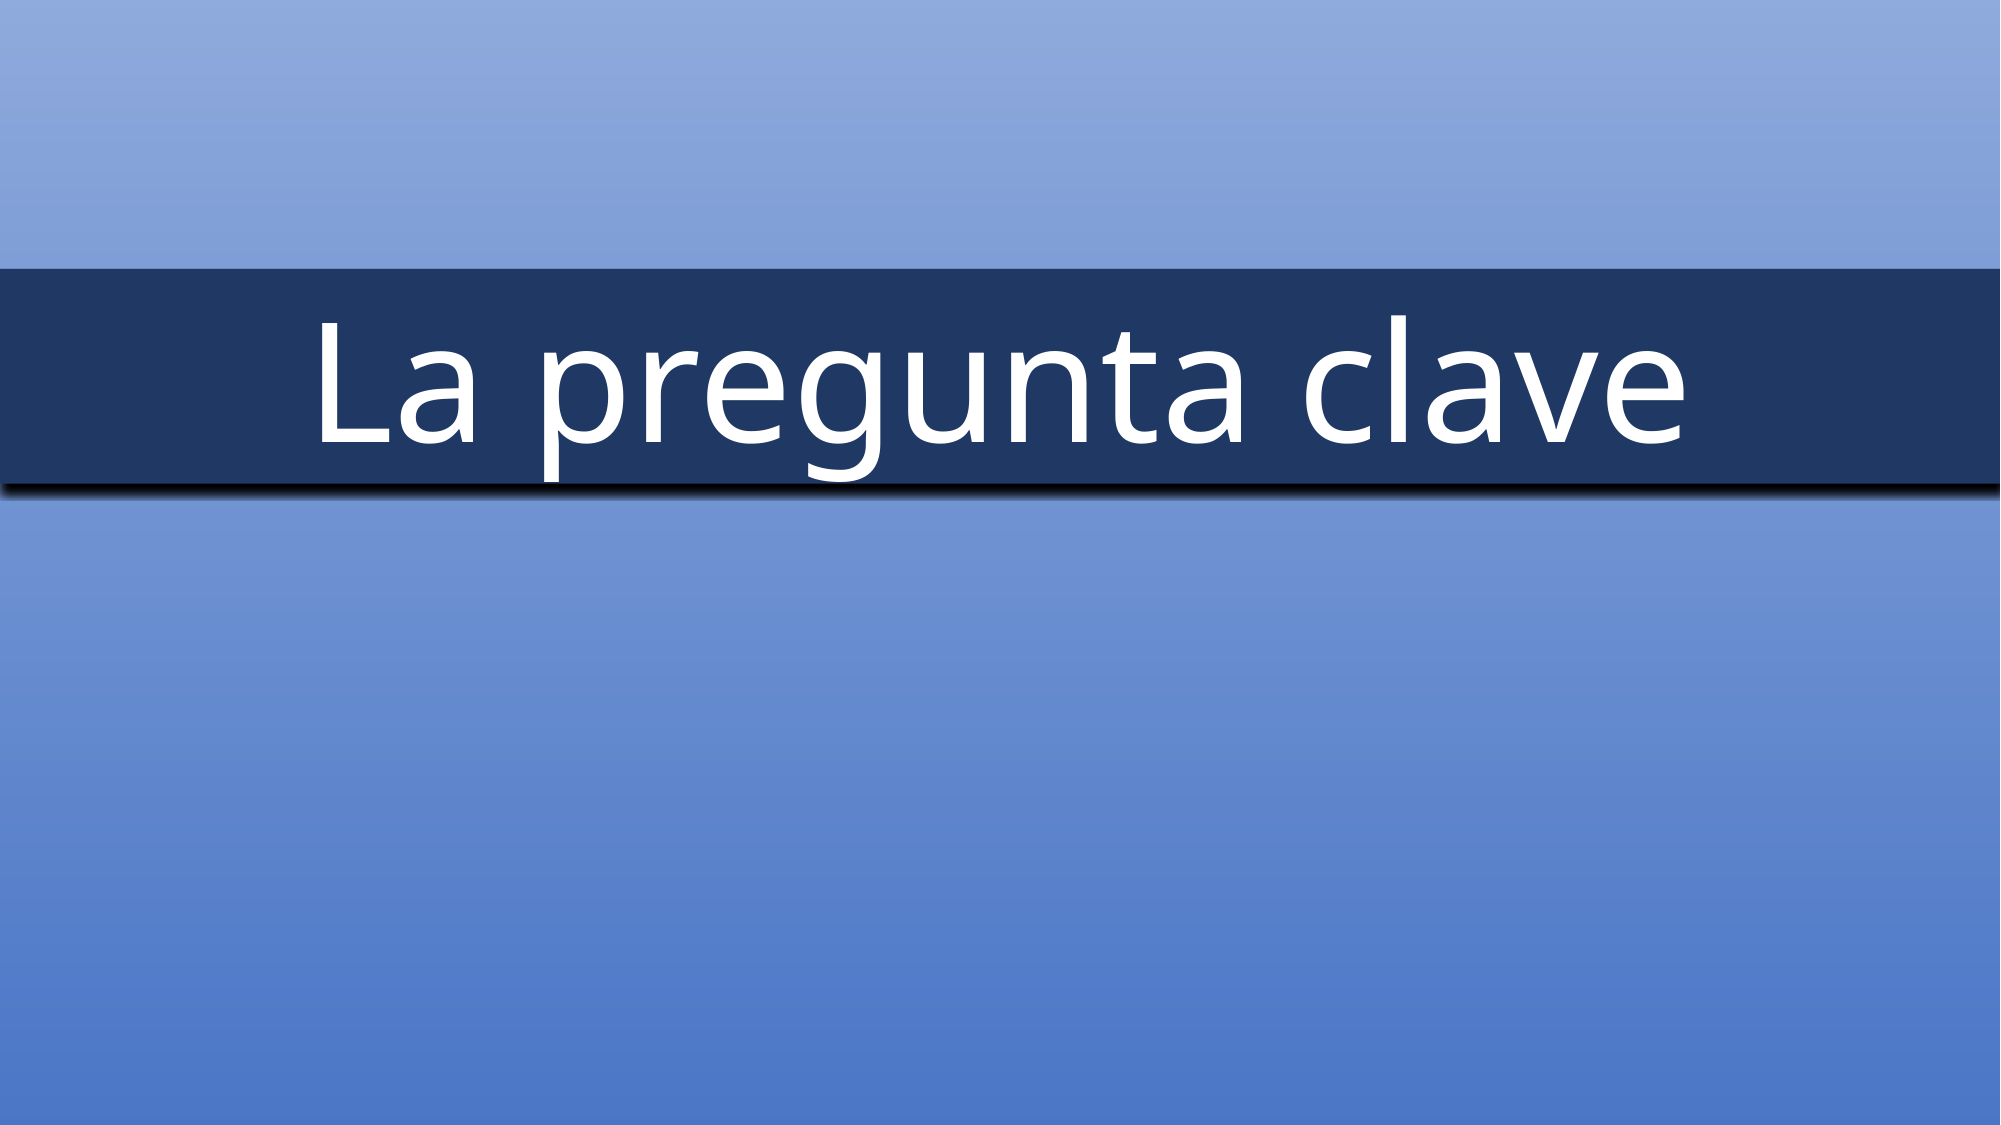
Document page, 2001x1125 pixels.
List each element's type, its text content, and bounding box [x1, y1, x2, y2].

text_box La pregunta clave [0, 268, 2000, 484]
